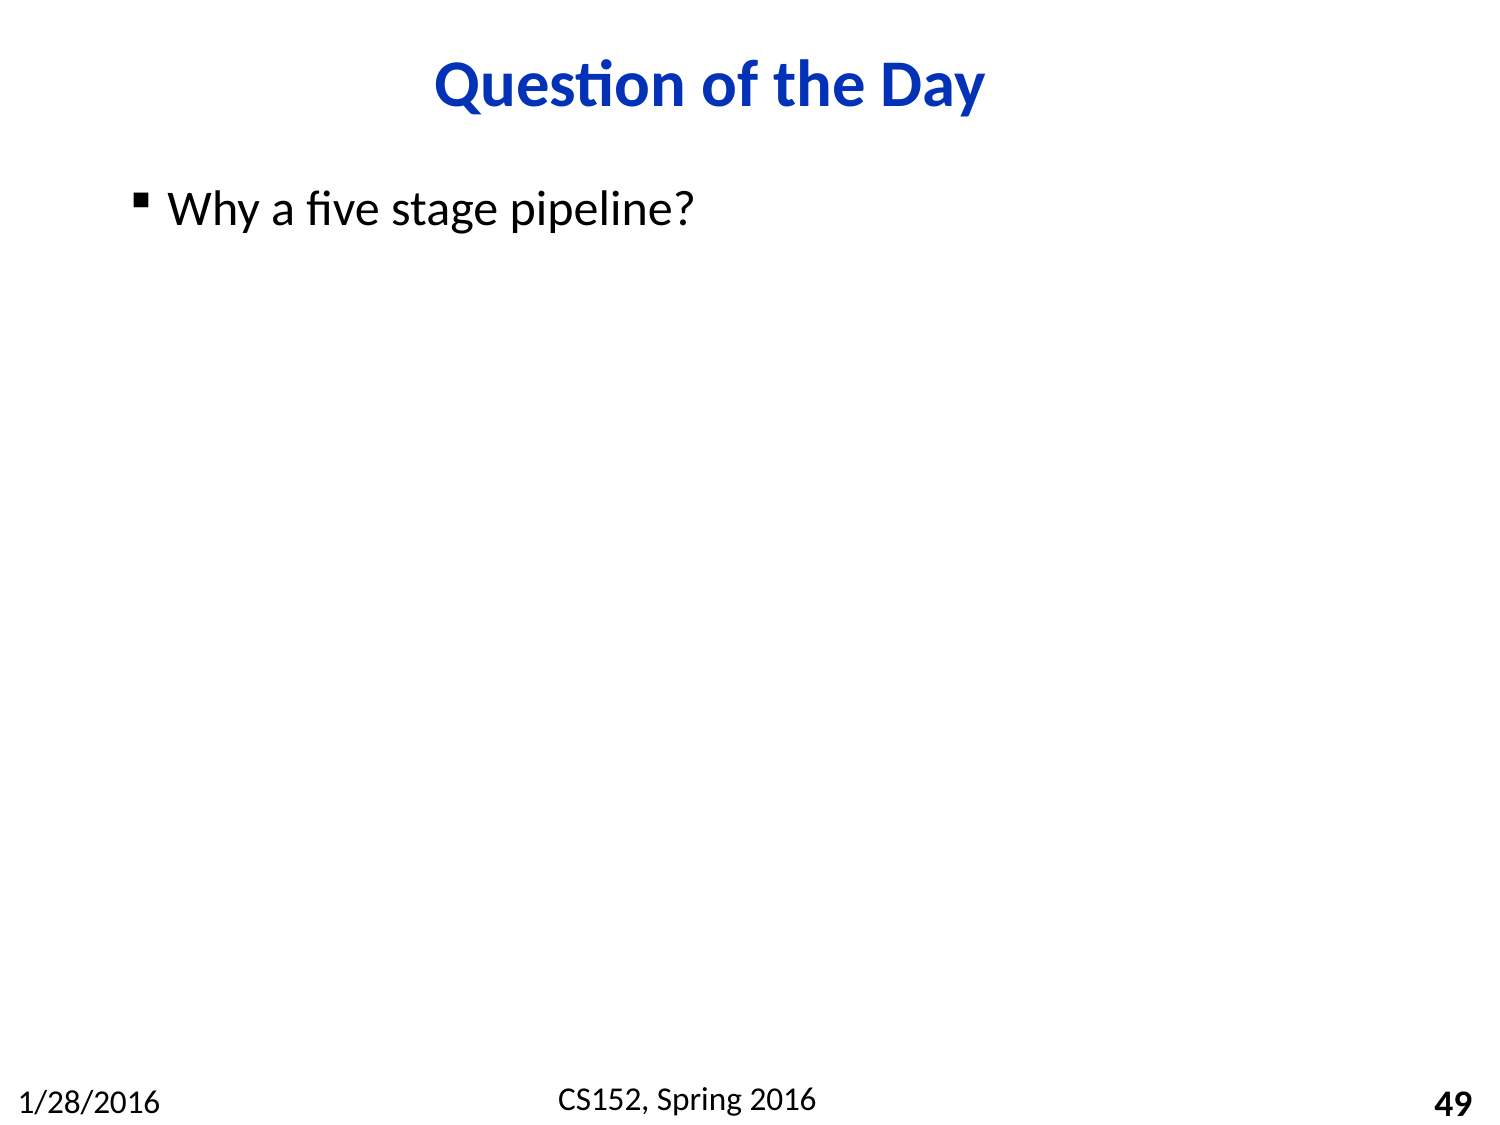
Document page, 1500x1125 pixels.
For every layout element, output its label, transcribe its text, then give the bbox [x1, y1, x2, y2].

slide_number 49 [1174, 1076, 1488, 1125]
list Why a five stage pipeline? [114, 174, 1376, 1005]
title Question of the Day [112, 24, 1310, 147]
